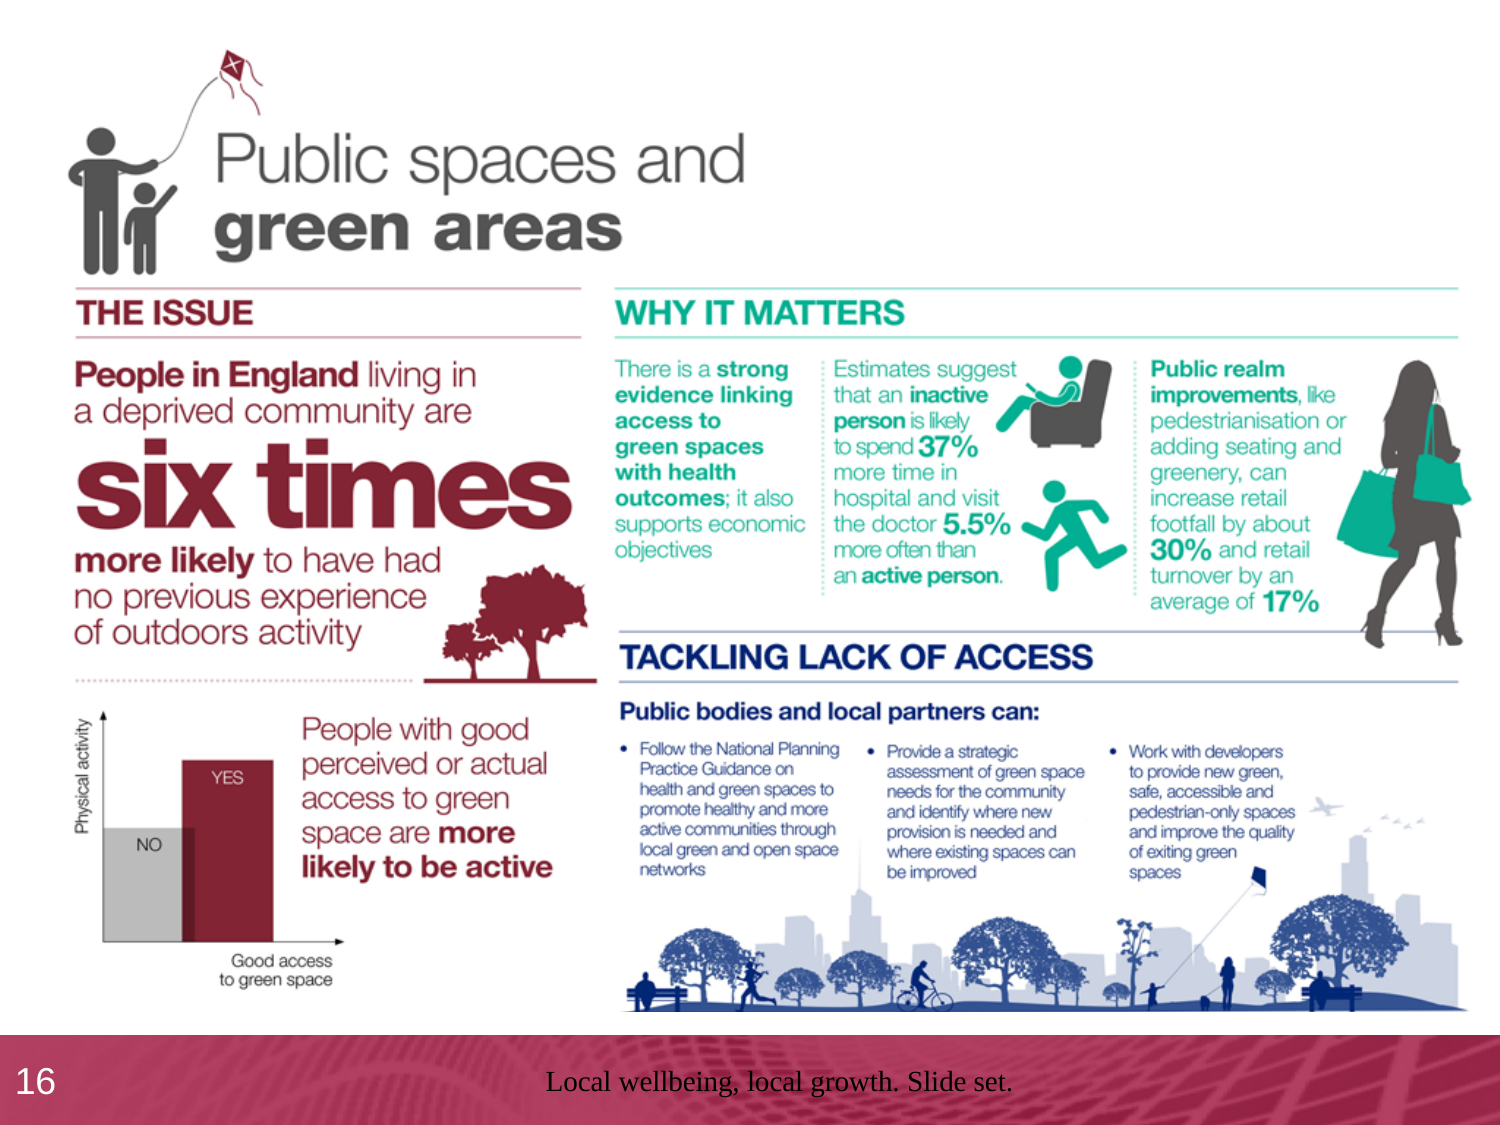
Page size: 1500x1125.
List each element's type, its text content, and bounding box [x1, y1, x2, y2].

picture [0, 0, 1500, 1012]
text_box 16 [0, 1034, 1500, 1125]
